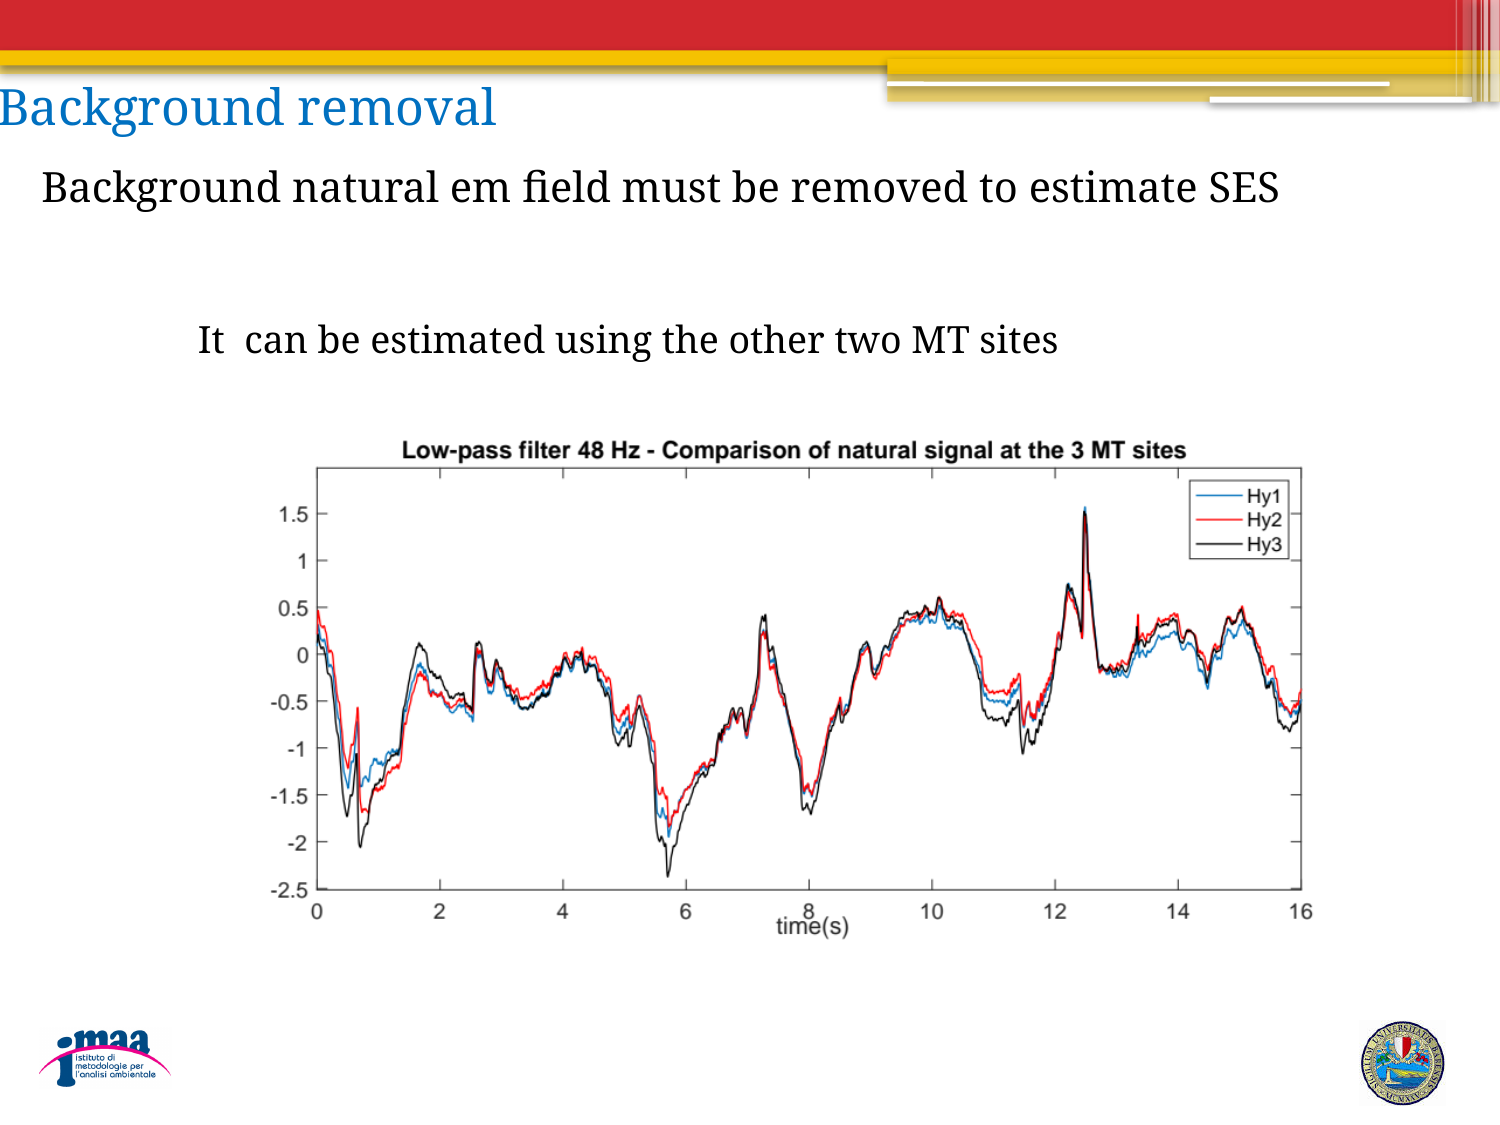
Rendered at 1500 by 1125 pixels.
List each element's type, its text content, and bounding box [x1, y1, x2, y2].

picture [1358, 1020, 1447, 1107]
picture [39, 1027, 172, 1089]
text_box It can be estimated using the other two MT sites [183, 308, 1075, 368]
picture [152, 429, 1420, 945]
text_box Background natural em field must be removed to estimate SES [26, 153, 1295, 219]
text_box Background removal [0, 67, 512, 143]
